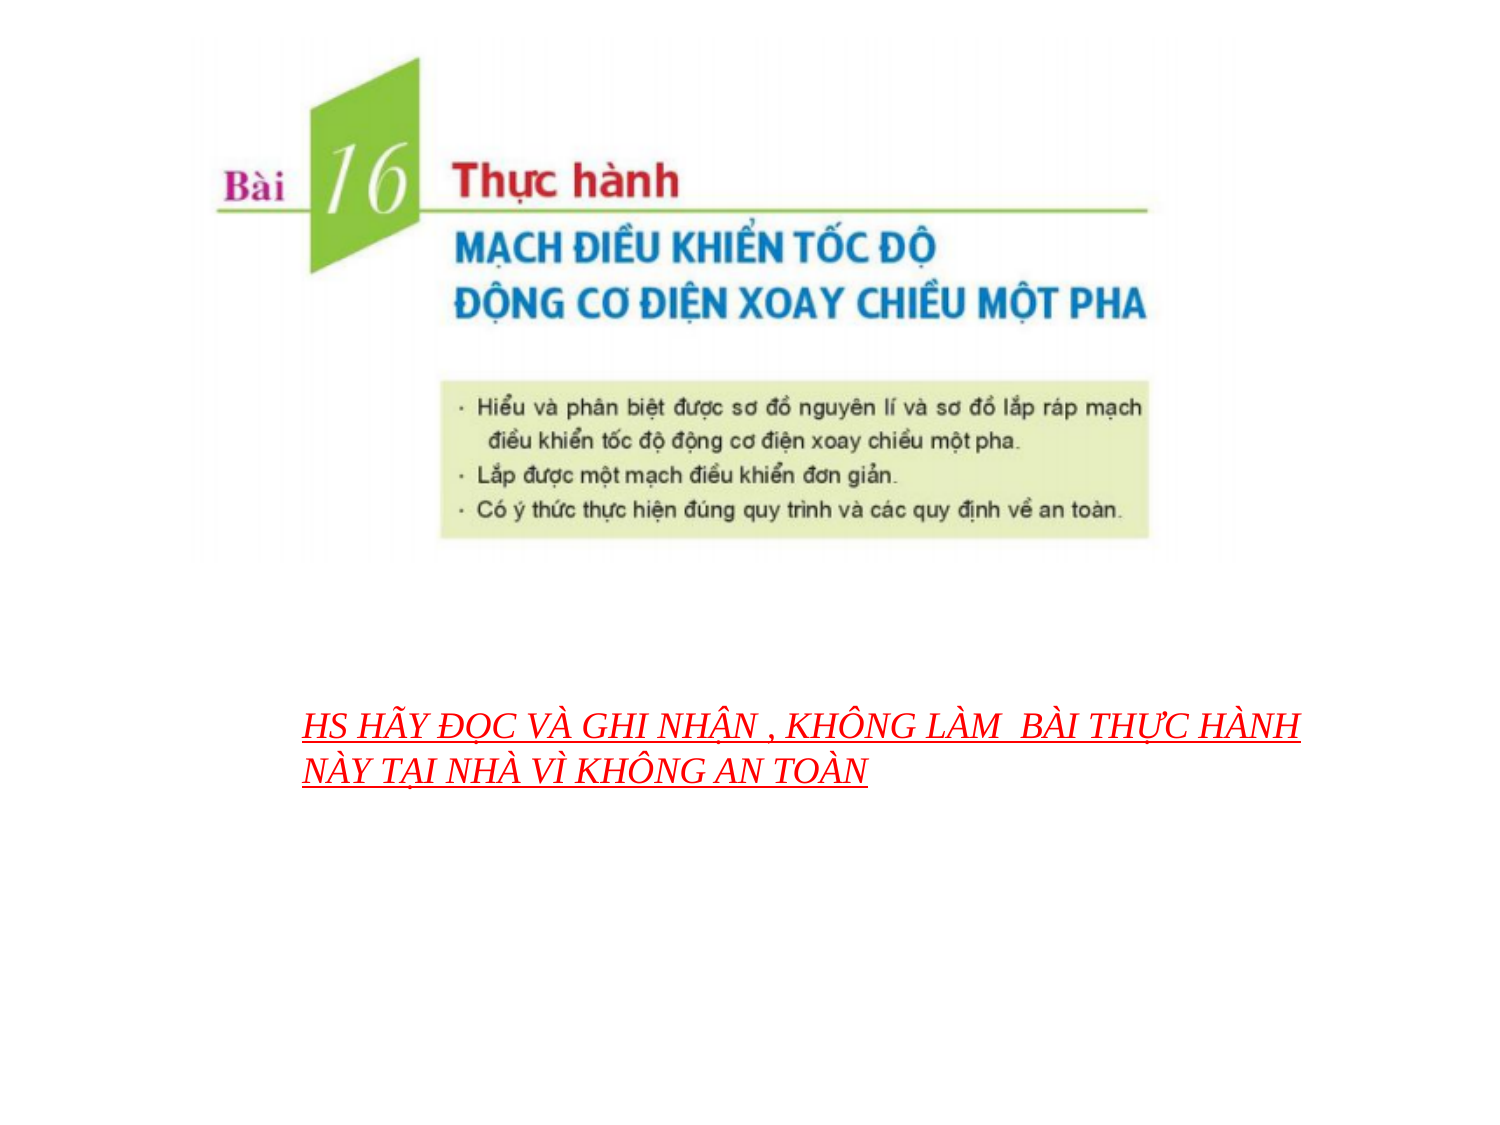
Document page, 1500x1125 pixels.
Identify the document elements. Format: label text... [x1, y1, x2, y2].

text_box HS HÃY ĐỌC VÀ GHI NHẬN , KHÔNG LÀM BÀI THỰC HÀNH NÀY TẠI NHÀ VÌ KHÔNG AN TOÀN [287, 693, 1350, 799]
picture [180, 37, 1301, 563]
